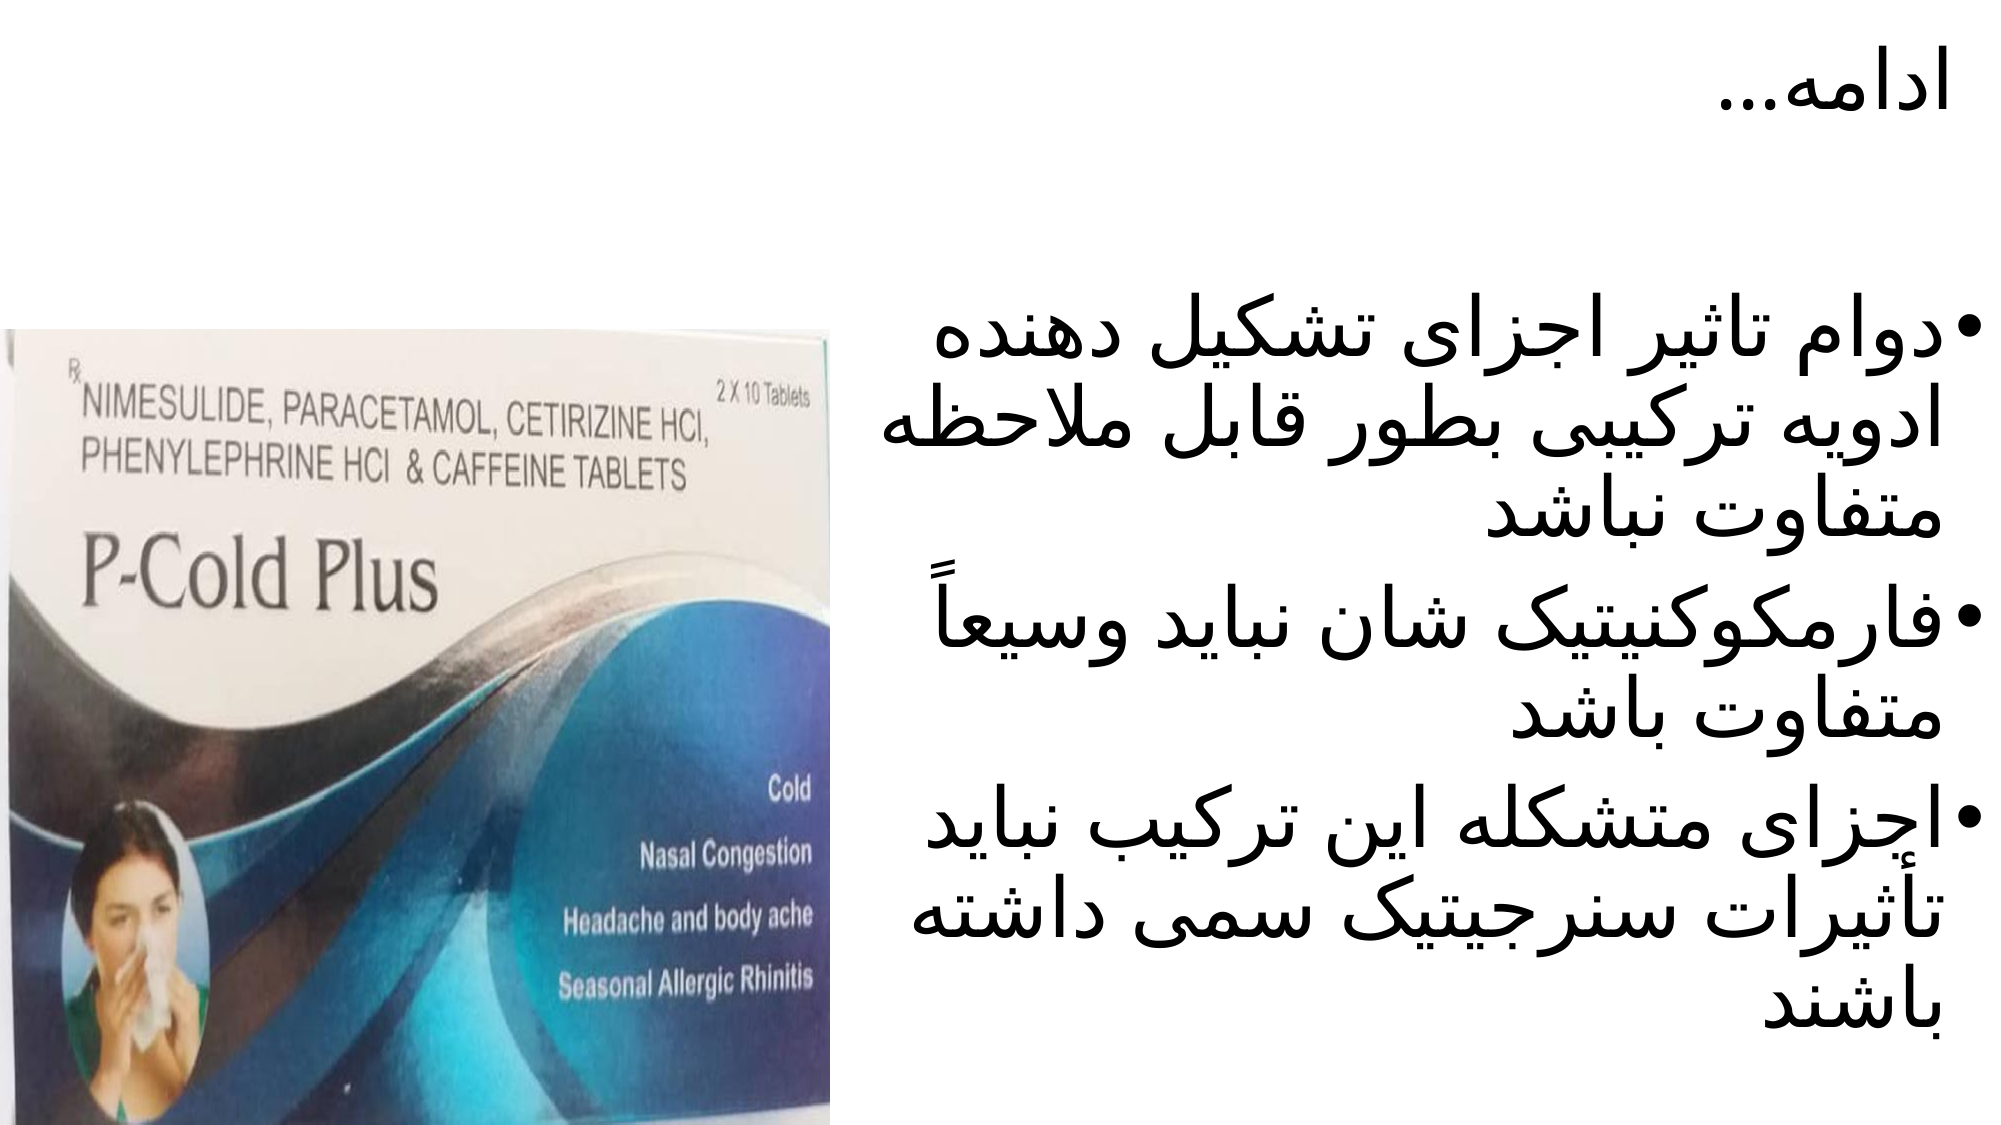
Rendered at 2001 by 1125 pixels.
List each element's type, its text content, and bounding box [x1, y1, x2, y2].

title ادامه... [137, 0, 1970, 166]
list دوام تاثیر اجزای تشکیل دهنده ادویه ترکیبی بطور قابل ملاحظه متفاوت نباشد فارمکوکنیتیک شان نباید وسیعاً متفاوت باشد اجزای متشکله این ترکیب نباید تأثیرات سنرجیتیک سمی داشته باشند [830, 277, 2000, 1088]
picture [0, 329, 830, 1125]
